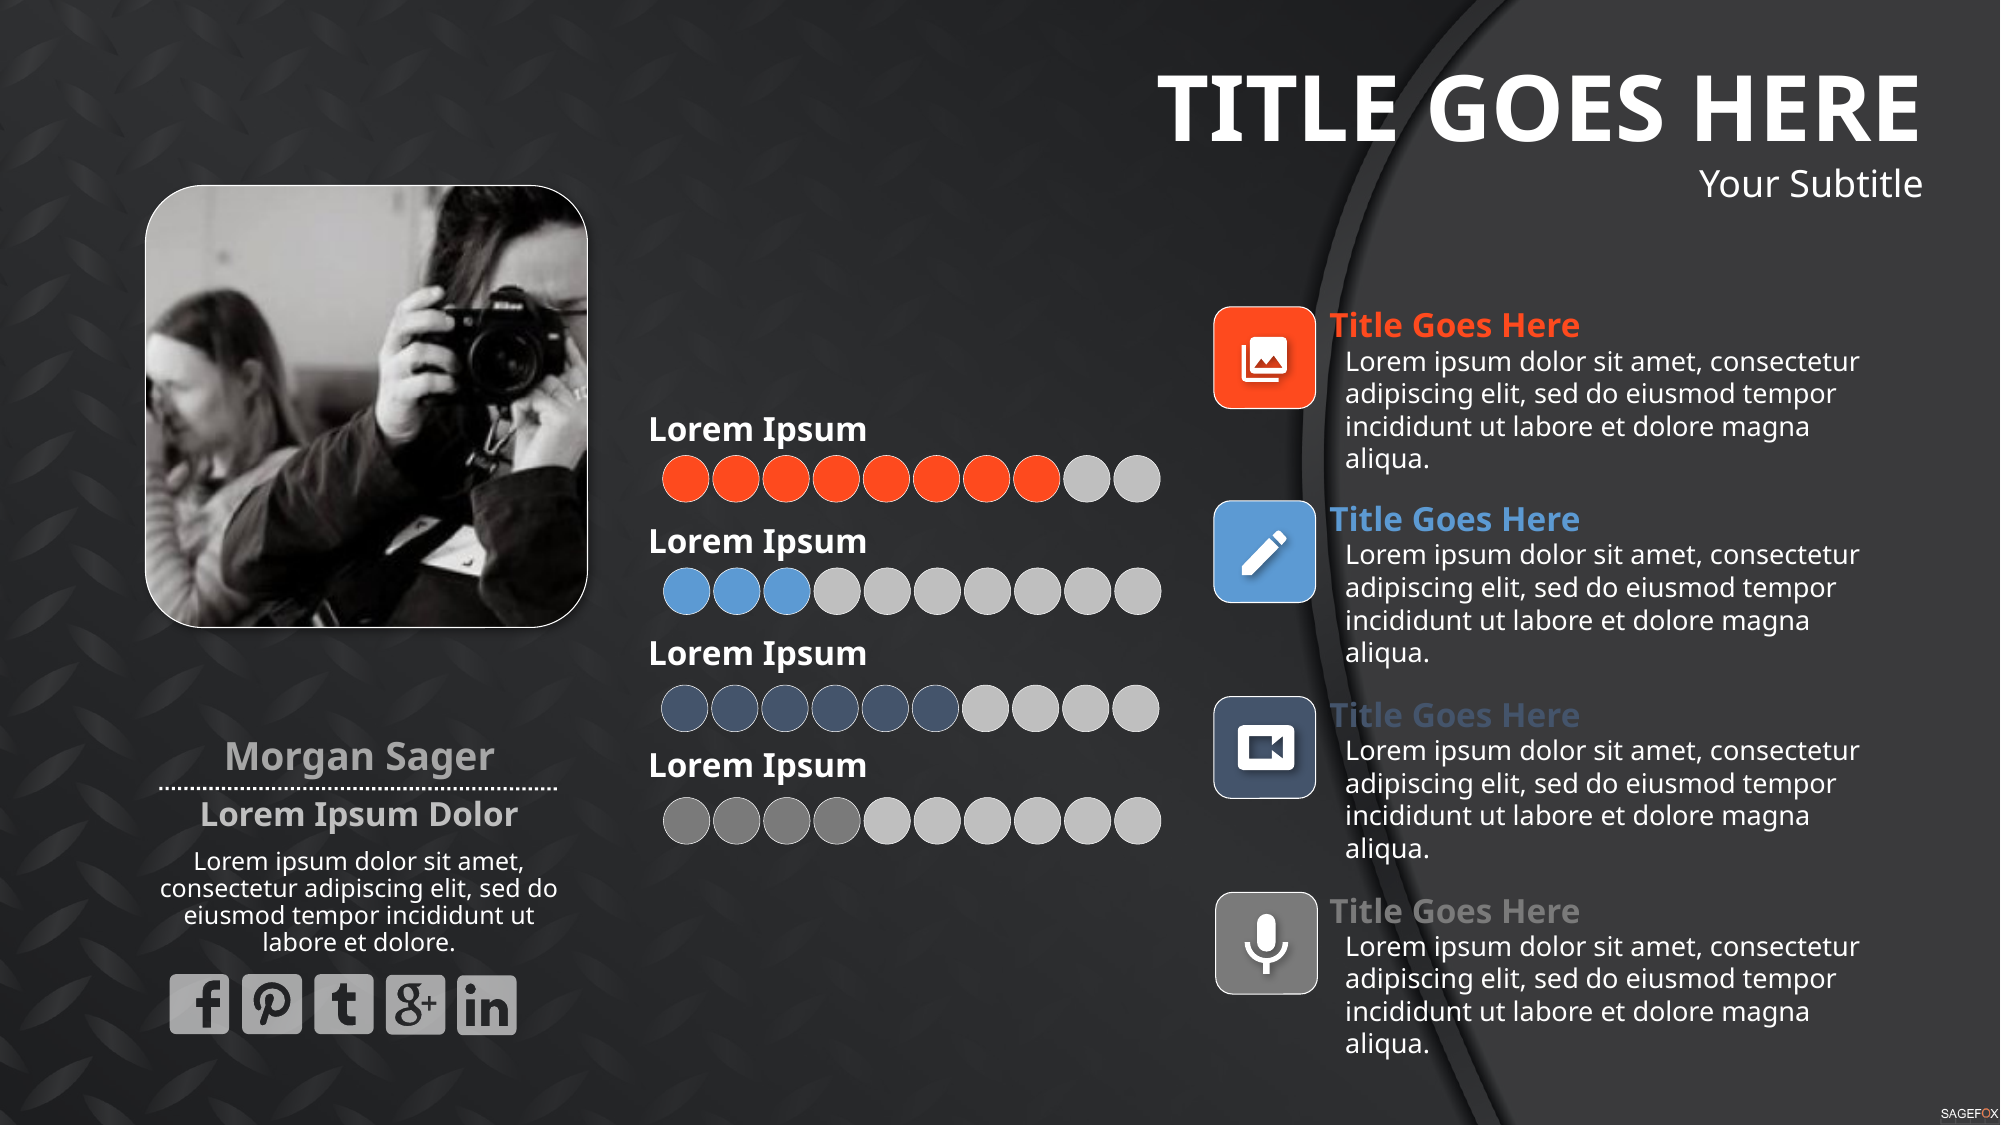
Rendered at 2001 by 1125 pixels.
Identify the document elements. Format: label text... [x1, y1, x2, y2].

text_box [663, 567, 1162, 615]
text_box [1215, 892, 1318, 995]
picture [1940, 0, 2001, 1125]
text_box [1213, 696, 1316, 799]
picture [145, 185, 588, 628]
text_box TITLE GOES HERE Your Subtitle [1035, 42, 1939, 212]
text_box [1345, 889, 1875, 1028]
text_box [1345, 693, 1875, 833]
text_box Lorem Ipsum [633, 736, 883, 792]
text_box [662, 455, 1161, 503]
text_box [1213, 500, 1316, 603]
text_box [169, 974, 517, 1036]
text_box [1345, 498, 1875, 637]
list Morgan Sager [184, 736, 535, 779]
text_box Lorem Ipsum [633, 512, 883, 568]
text_box Lorem Ipsum [633, 401, 883, 456]
text_box Lorem Ipsum [633, 624, 883, 680]
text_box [661, 685, 1160, 732]
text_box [1213, 306, 1316, 409]
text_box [663, 797, 1161, 845]
list Lorem ipsum dolor sit amet, consectetur adipiscing elit, sed do eiusmod tempor incididunt ut labore et dolore. [159, 848, 560, 962]
list Lorem Ipsum Dolor [184, 794, 535, 837]
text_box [1345, 304, 1875, 443]
